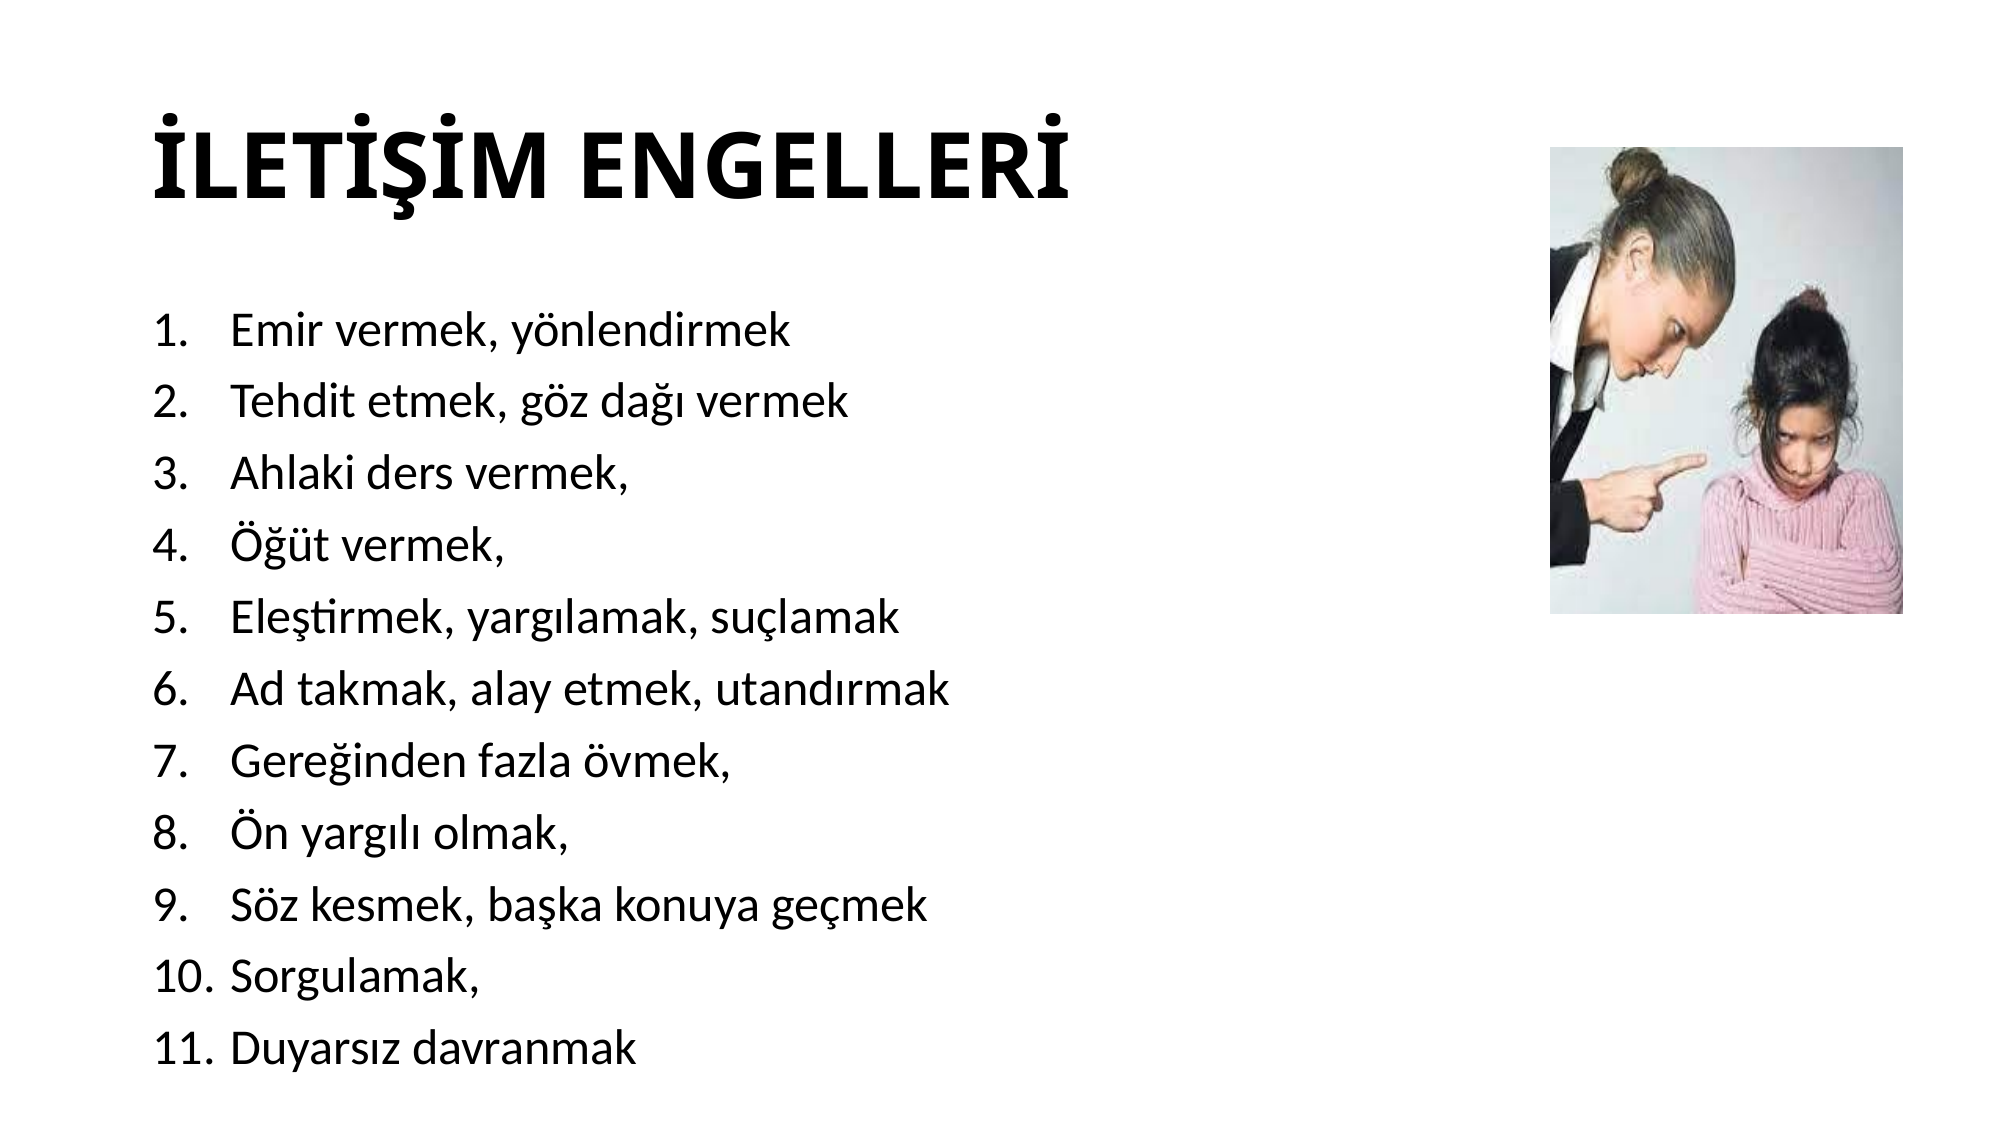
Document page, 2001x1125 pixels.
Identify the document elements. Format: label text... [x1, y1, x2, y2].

list Emir vermek, yönlendirmek Tehdit etmek, göz dağı vermek Ahlaki ders vermek, Öğüt vermek, Eleştirmek, yargılamak, suçlamak Ad takmak, alay etmek, utandırmak Gereğinden fazla övmek, Ön yargılı olmak, Söz kesmek, başka konuya geçmek Sorgulamak, Duyarsız davranmak [137, 295, 1863, 1086]
title İLETİŞİM ENGELLERİ [137, 59, 1863, 278]
picture [1550, 147, 1903, 614]
